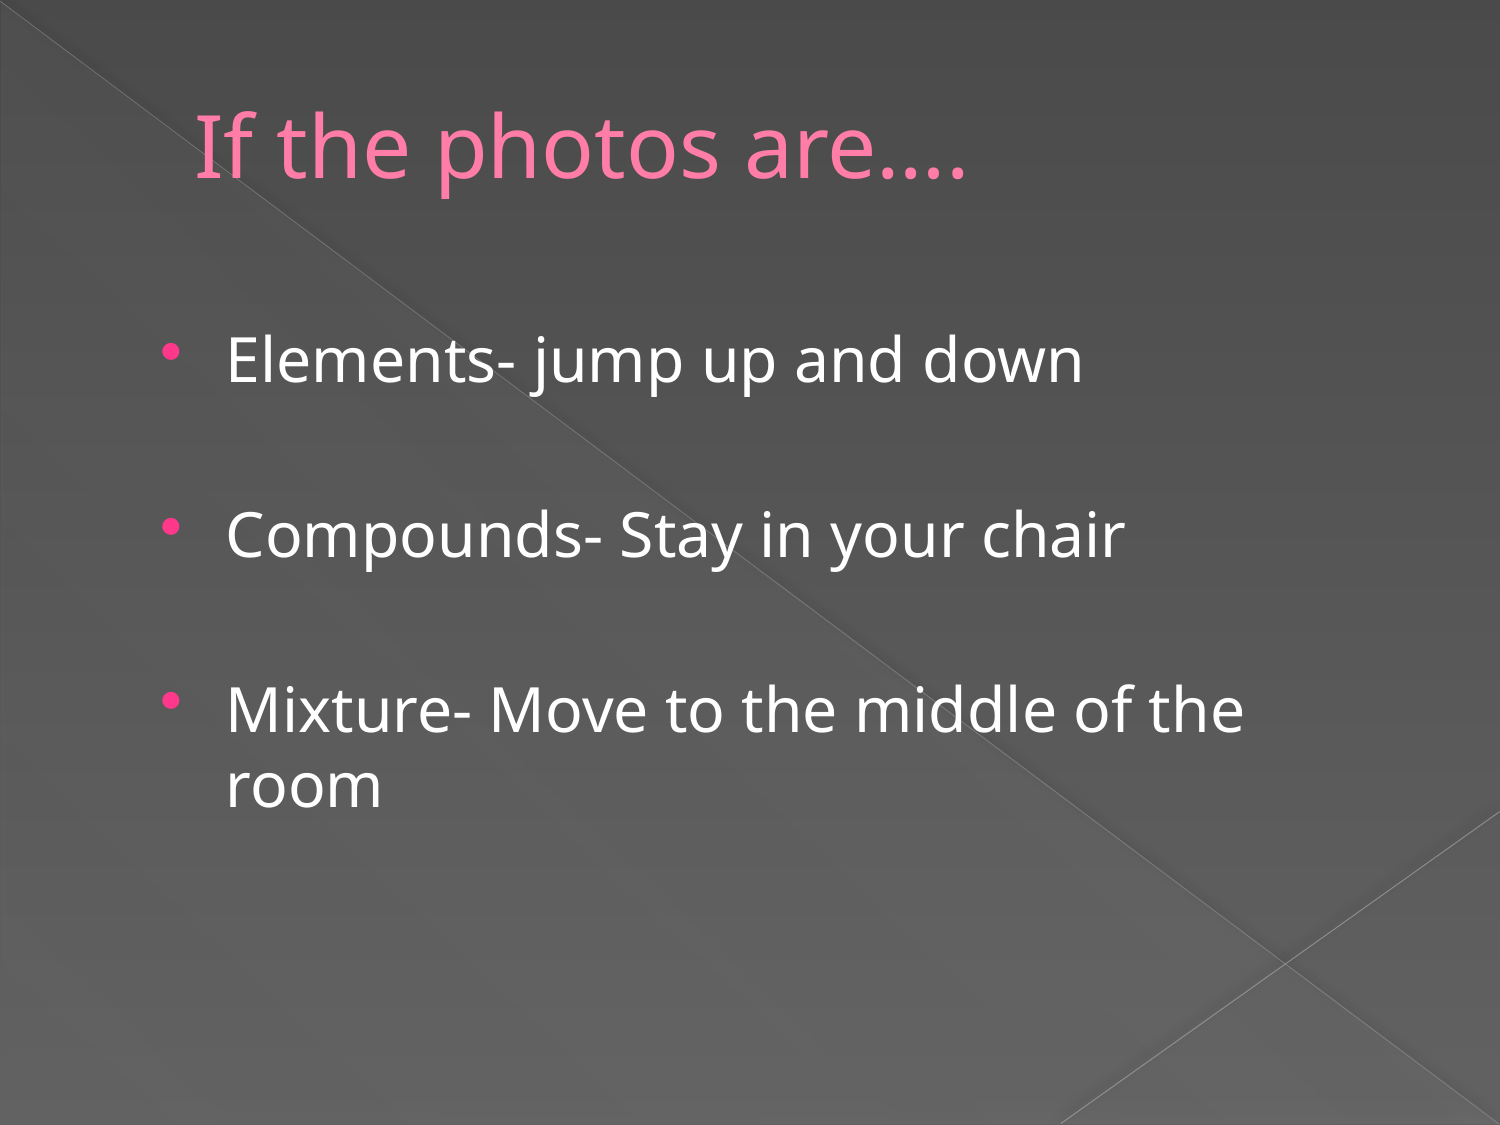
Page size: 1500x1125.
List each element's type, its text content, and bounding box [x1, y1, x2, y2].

title If the photos are…. [99, 50, 1375, 238]
list Elements- jump up and down Compounds- Stay in your chair Mixture- Move to the middle of the room [137, 312, 1275, 988]
